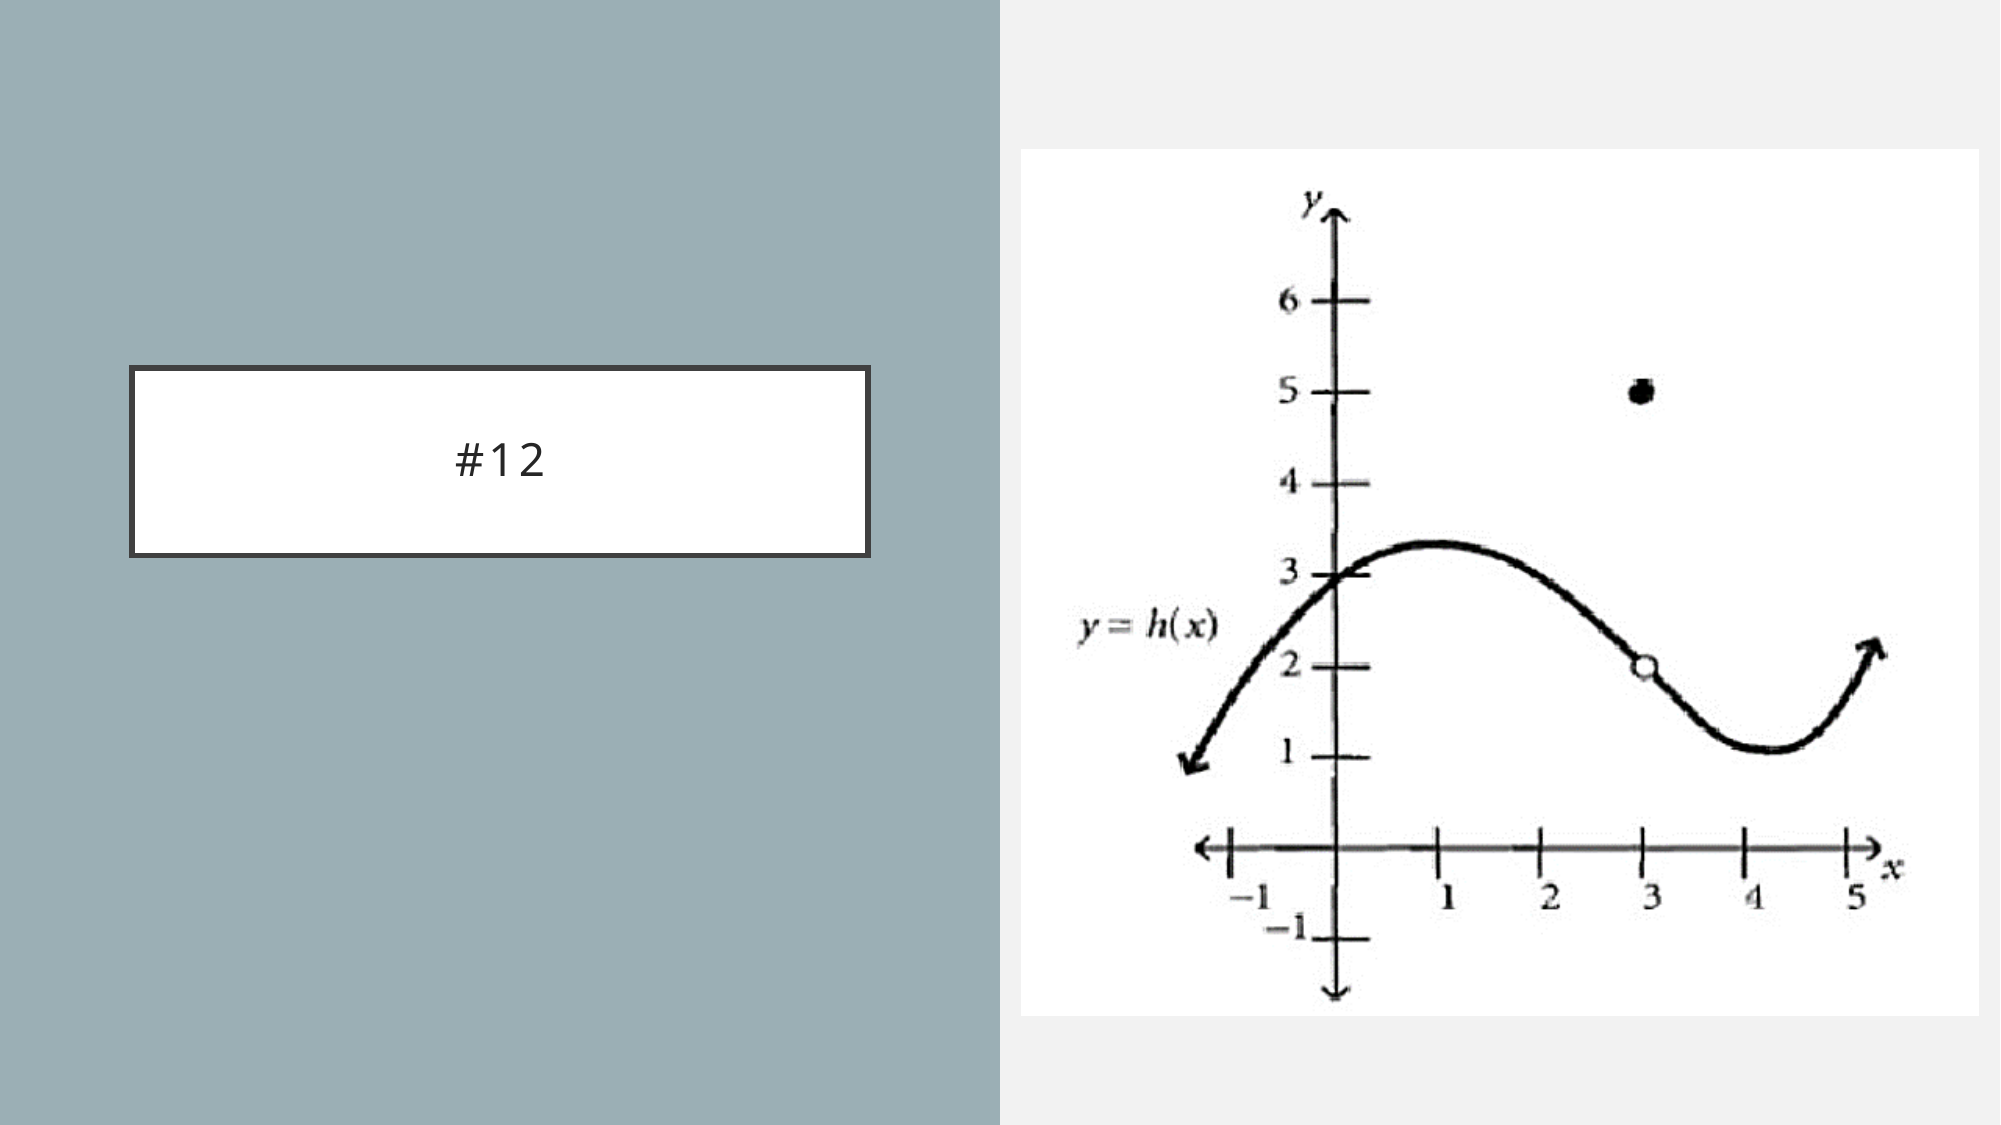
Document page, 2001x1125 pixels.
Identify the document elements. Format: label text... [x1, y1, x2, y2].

title #12 [129, 365, 871, 558]
picture [1021, 149, 1979, 1016]
